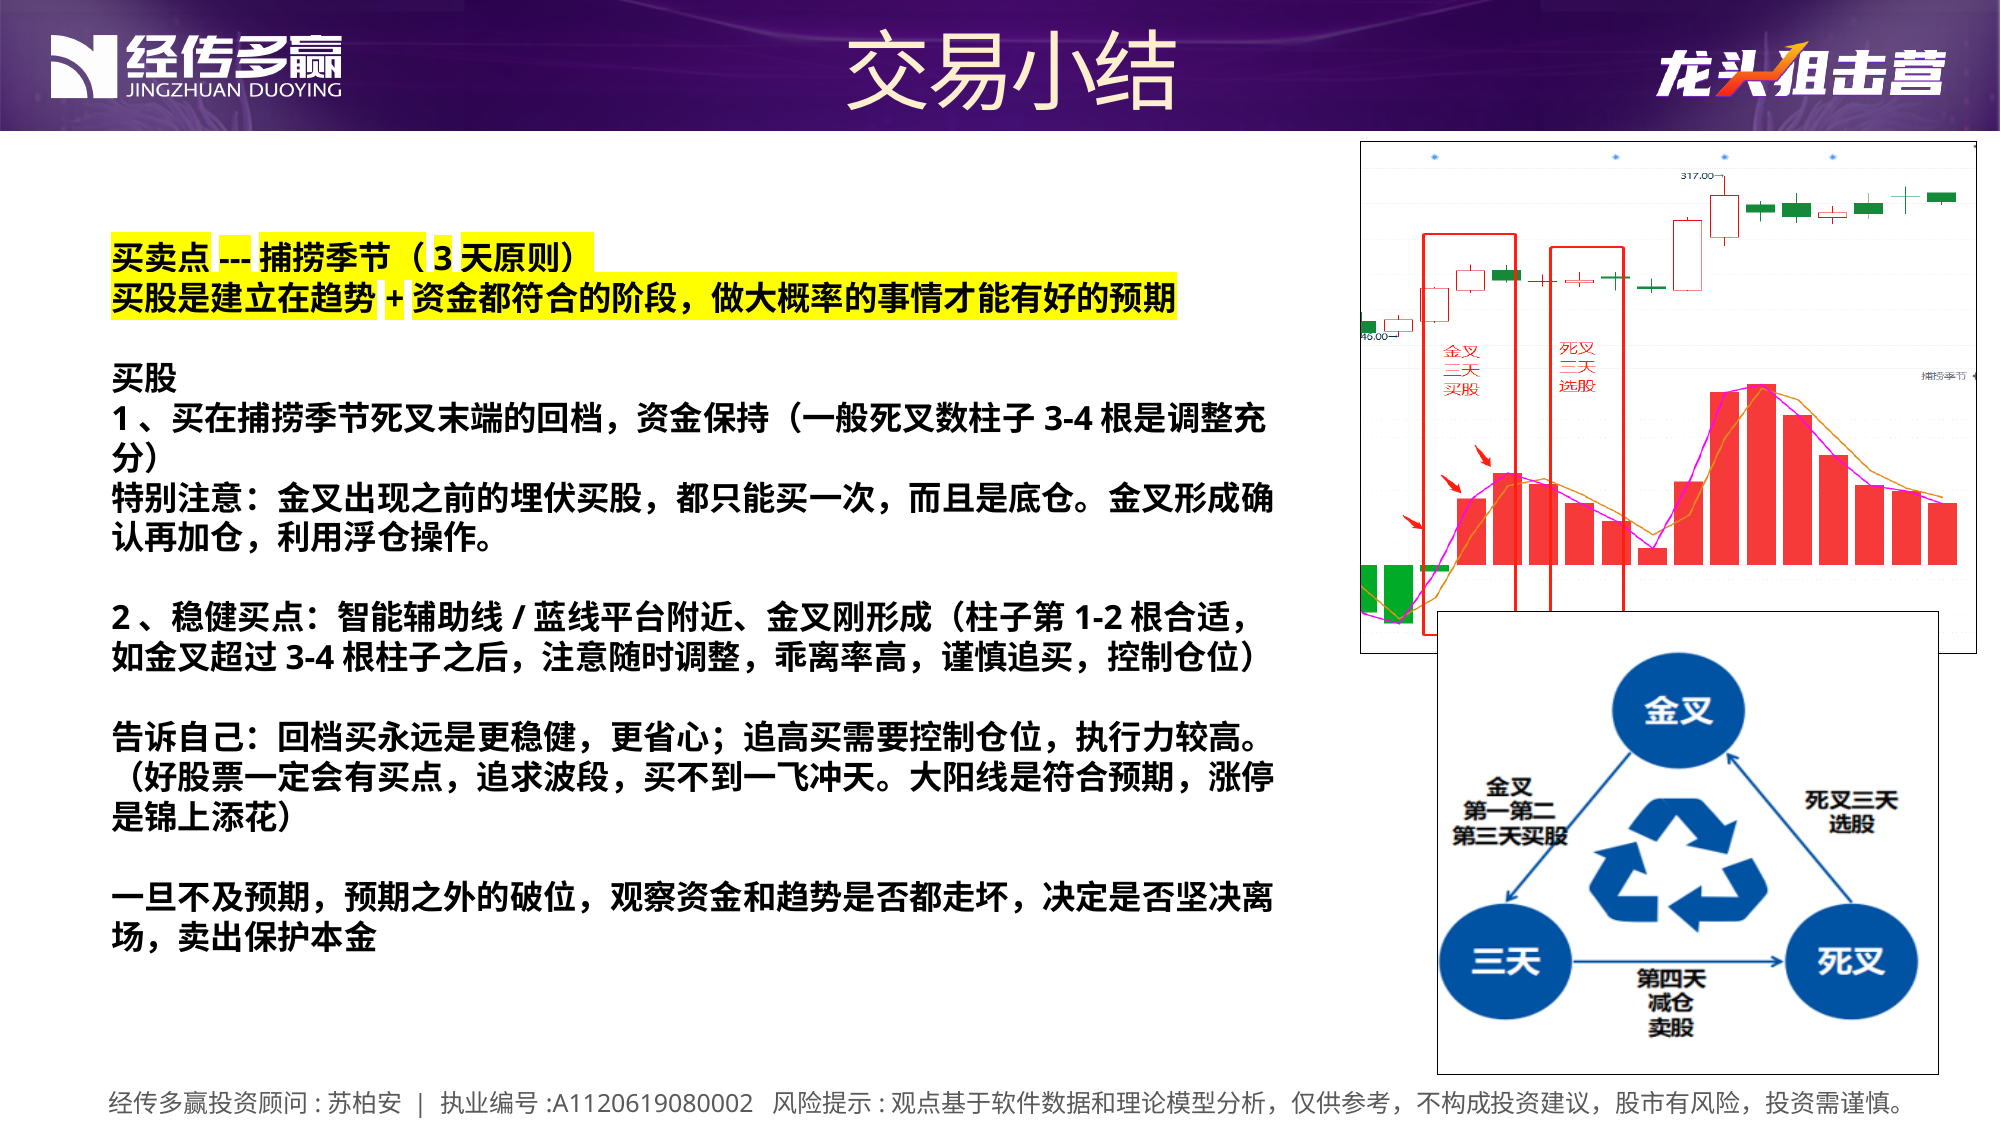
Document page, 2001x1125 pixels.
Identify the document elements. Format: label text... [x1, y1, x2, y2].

text_box 交易小结 [12, 8, 2000, 129]
picture [1360, 141, 1977, 1075]
text_box 买卖点---捕捞季节（3天原则） 买股是建立在趋势+资金都符合的阶段，做大概率的事情才能有好的预期 买股 1、买在捕捞季节死叉末端的回档，资金保持（一般死叉数柱子3-4根是调整充分） 特别注意：金叉出现之前的埋伏买股，都只能买一次，而且是底仓。金叉形成确认再加仓，利用浮仓操作。 2、稳健买点：智能辅助线/蓝线平台附近、金叉刚形成（柱子第1-2根合适，如金叉超过3-4根柱子之后，注意随时调整，乖离率高，谨慎追买，控制仓位） 告诉自己：回档买永远是更稳健，更省心；追高买需要控制仓位，执行力较高。 （好股票一定会有买点，追求波段，买不到一飞冲天。大阳线是符合预期，涨停是锦上添花） 一旦不及预期，预期之外的破位，观察资金和趋势是否都走坏，决定是否坚决离场，卖出保护本金 [96, 229, 1312, 958]
picture [0, 0, 2000, 131]
